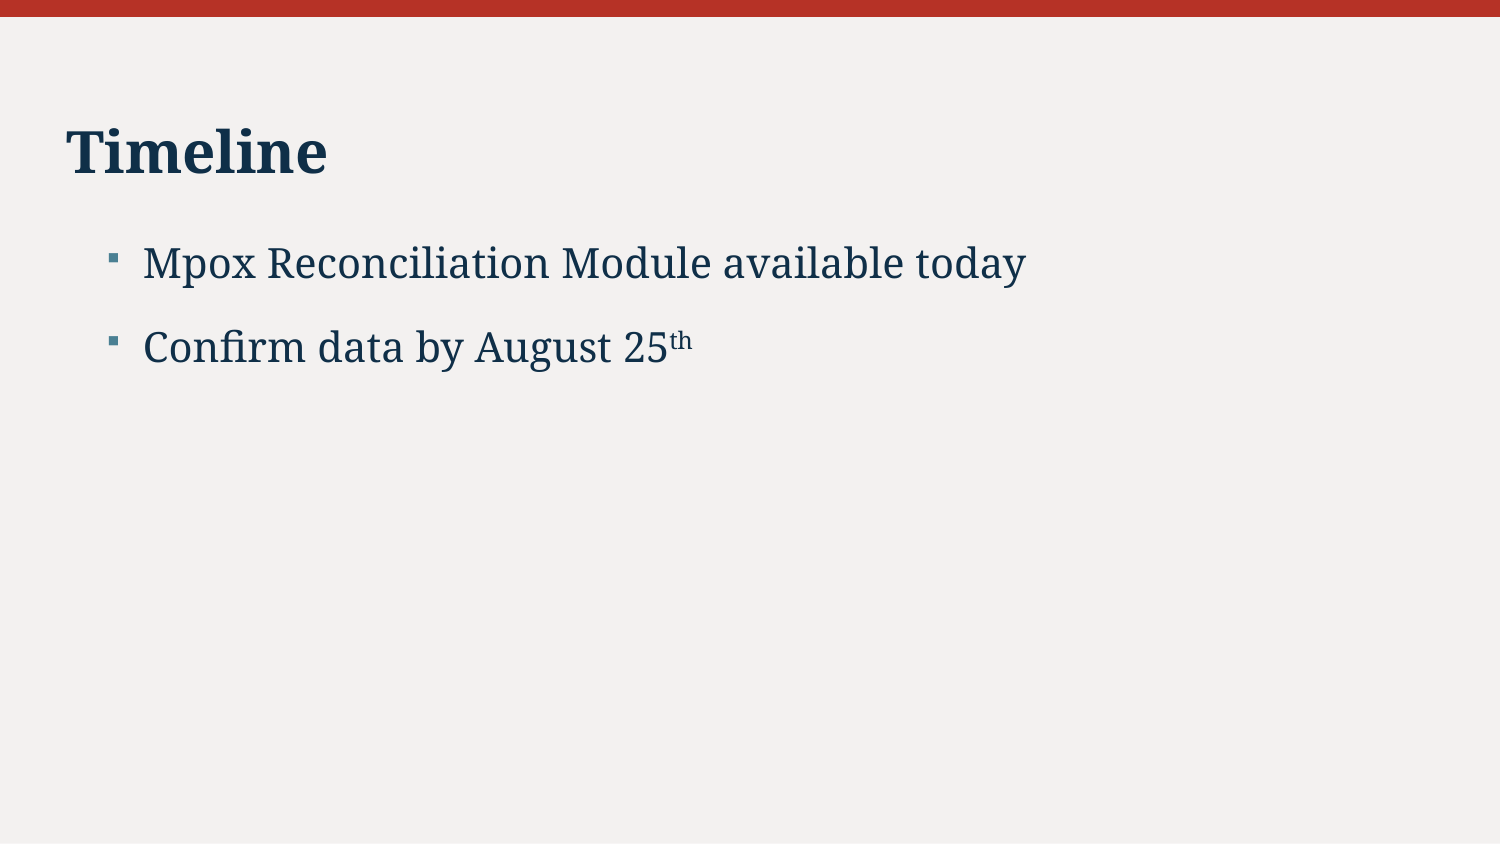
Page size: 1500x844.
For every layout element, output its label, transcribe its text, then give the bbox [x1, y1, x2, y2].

list Mpox Reconciliation Module available today Confirm data by August 25th [60, 224, 1440, 816]
title Timeline [51, 100, 1440, 208]
